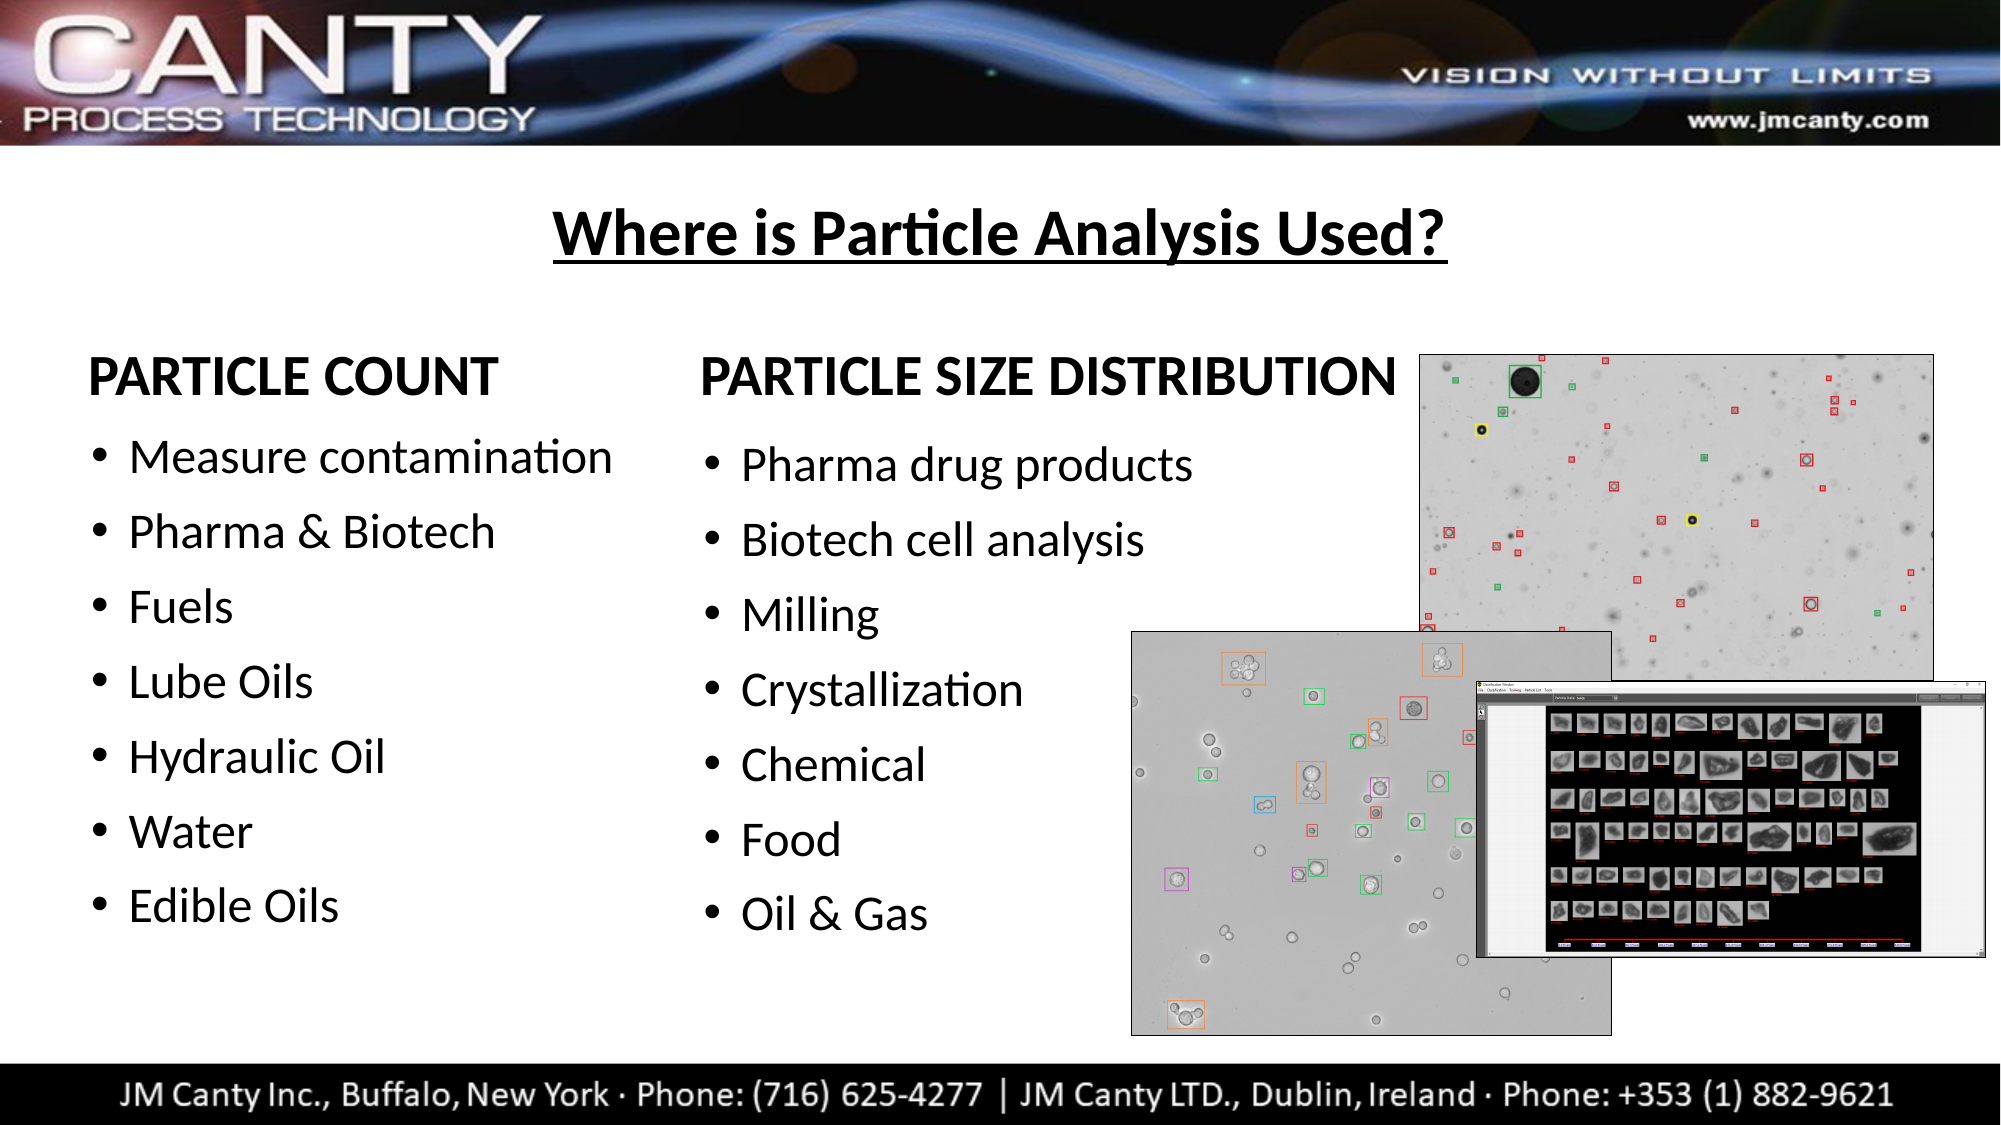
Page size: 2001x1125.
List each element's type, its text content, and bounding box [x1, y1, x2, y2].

text_box Measure contamination Pharma & Biotech Fuels Lube Oils Hydraulic Oil Water Edible Oils [76, 423, 652, 1028]
text_box Where is Particle Analysis Used? [0, 181, 2000, 276]
text_box PARTICLE COUNT [73, 337, 556, 434]
picture [0, 0, 2001, 1125]
text_box Pharma drug products Biotech cell analysis Milling Crystallization Chemical Food Oil & Gas [688, 431, 1252, 1036]
text_box PARTICLE SIZE DISTRIBUTION [685, 337, 1425, 473]
